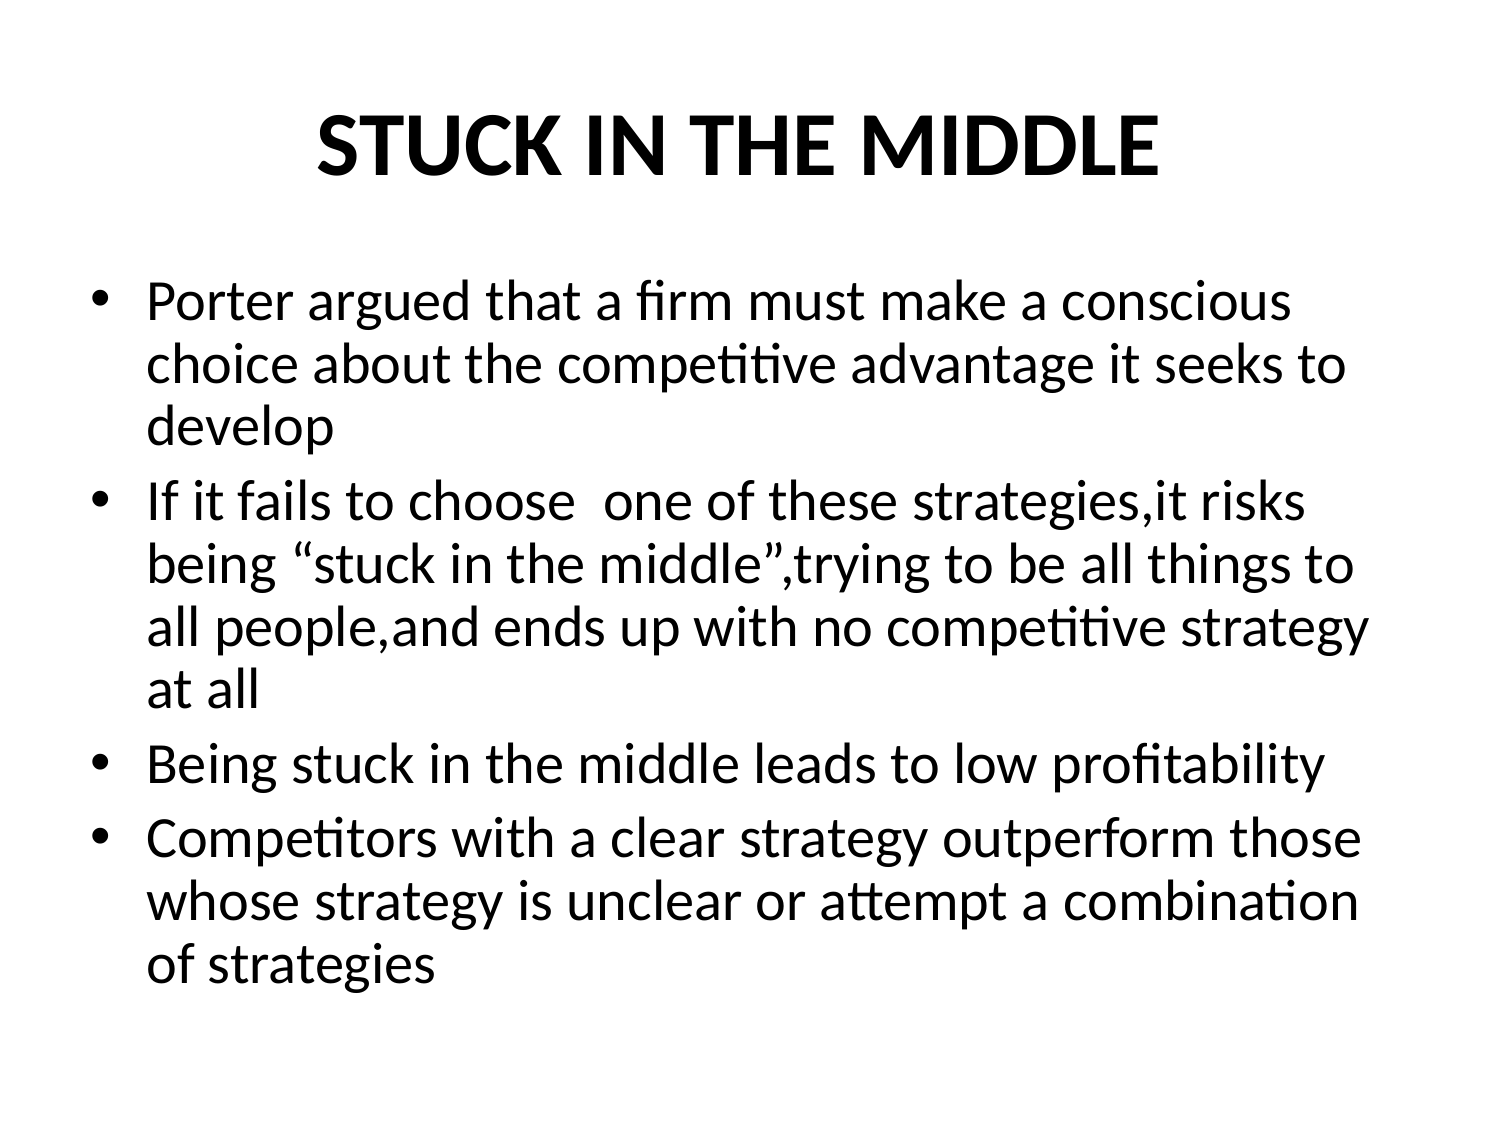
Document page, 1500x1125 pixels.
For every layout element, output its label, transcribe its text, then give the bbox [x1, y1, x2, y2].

list Porter argued that a firm must make a conscious choice about the competitive advantage it seeks to develop If it fails to choose one of these strategies,it risks being “stuck in the middle”,trying to be all things to all people,and ends up with no competitive strategy at all Being stuck in the middle leads to low profitability Competitors with a clear strategy outperform those whose strategy is unclear or attempt a combination of strategies [75, 262, 1425, 1005]
title STUCK IN THE MIDDLE [75, 45, 1425, 233]
